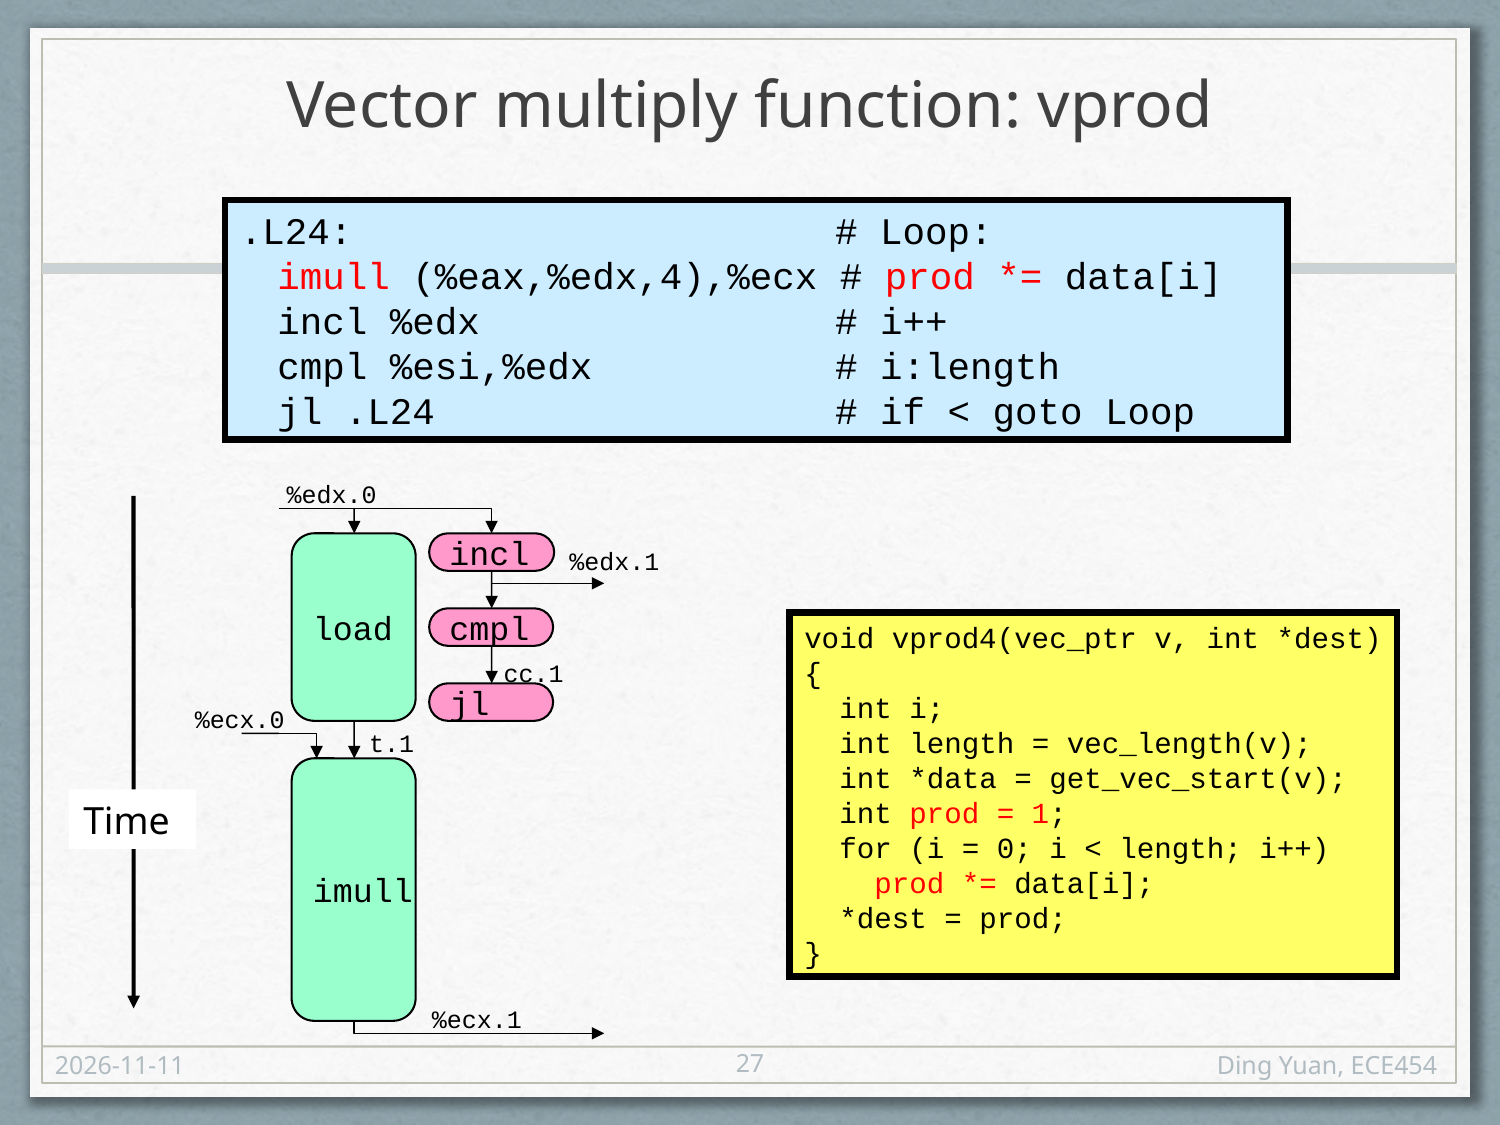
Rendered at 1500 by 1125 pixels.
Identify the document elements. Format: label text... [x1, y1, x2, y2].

text_box Time [68, 789, 171, 849]
text_box .L24: # Loop: imull (%eax,%edx,4),%ecx # prod *= data[i] incl %edx # i++ cmpl %esi,%edx # i:length jl .L24 # if < goto Loop [224, 199, 1288, 440]
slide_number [39, 1045, 390, 1088]
text_box void vprod4(vec_ptr v, int *dest) { int i; int length = vec_length(v); int *data = get_vec_start(v); int prod = 1; for (i = 0; i < length; i++) prod *= data[i]; *dest = prod; } [789, 612, 1397, 977]
footer Ding Yuan, ECE454 [977, 1045, 1453, 1088]
text_box [127, 849, 140, 1009]
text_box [178, 470, 676, 1047]
slide_number 27 [687, 1042, 813, 1088]
title Vector multiply function: vprod [50, 54, 1450, 149]
picture [30, 28, 1470, 1097]
